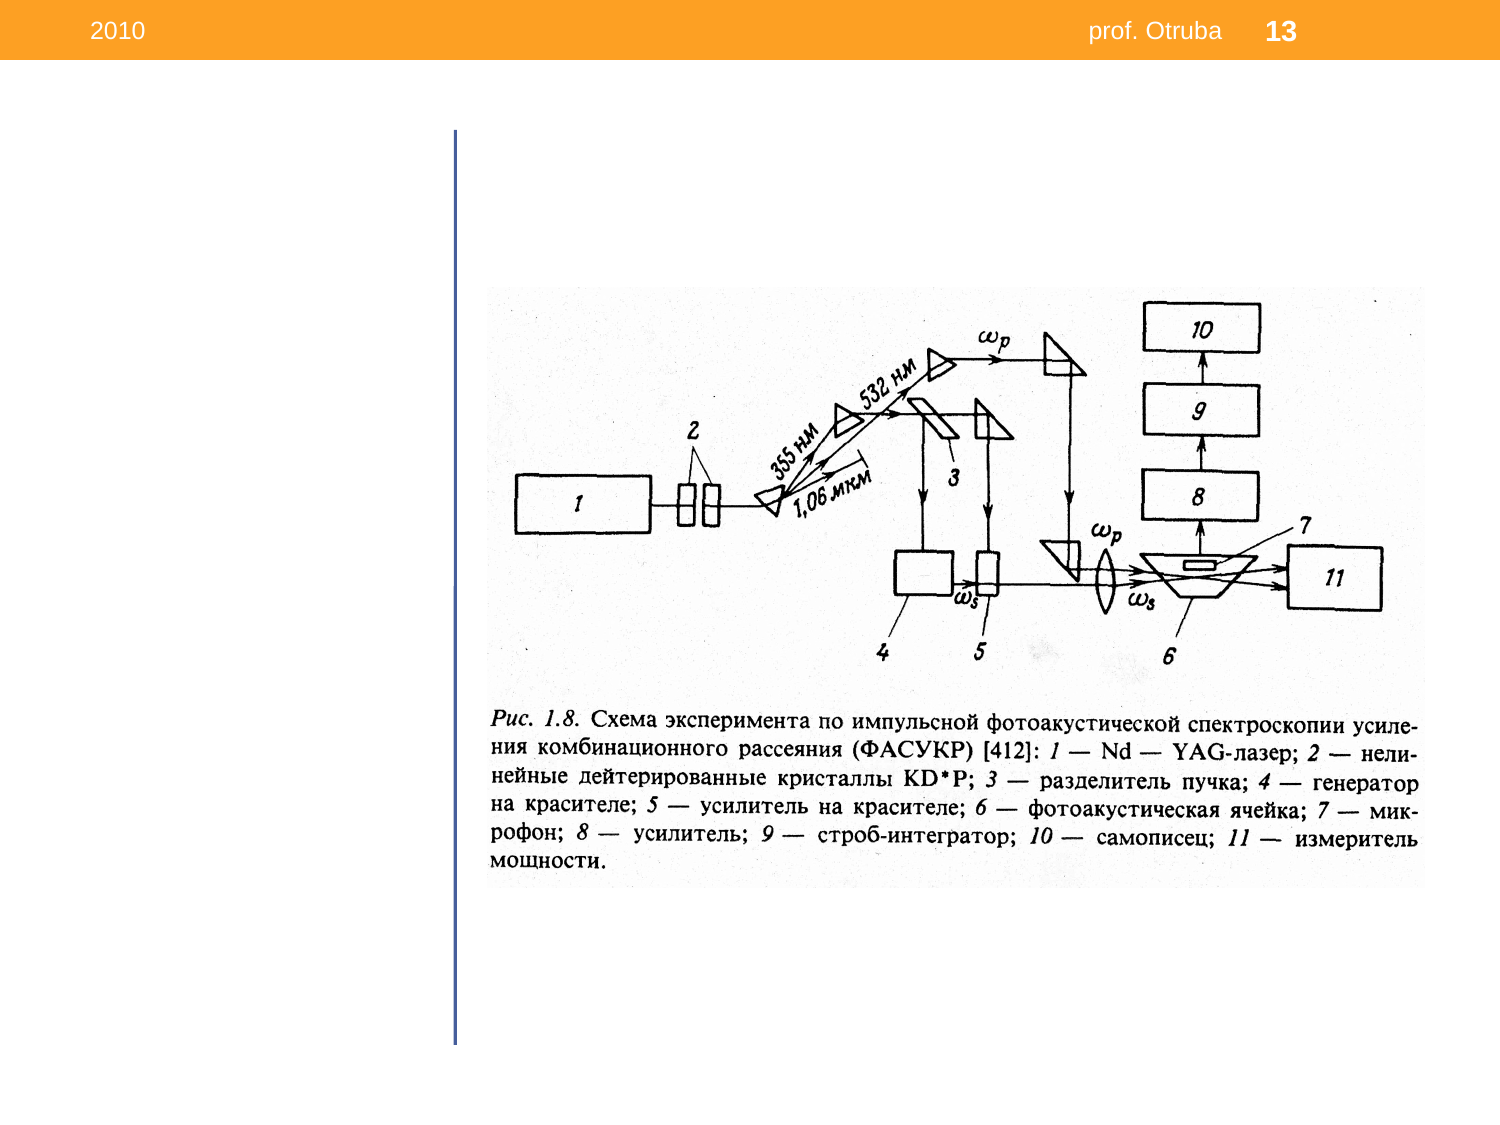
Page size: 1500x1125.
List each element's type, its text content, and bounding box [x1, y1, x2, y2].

slide_number 2010 [75, 3, 550, 57]
slide_number 13 [1250, 3, 1425, 57]
footer prof. Otruba [562, 3, 1238, 57]
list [487, 287, 1426, 888]
